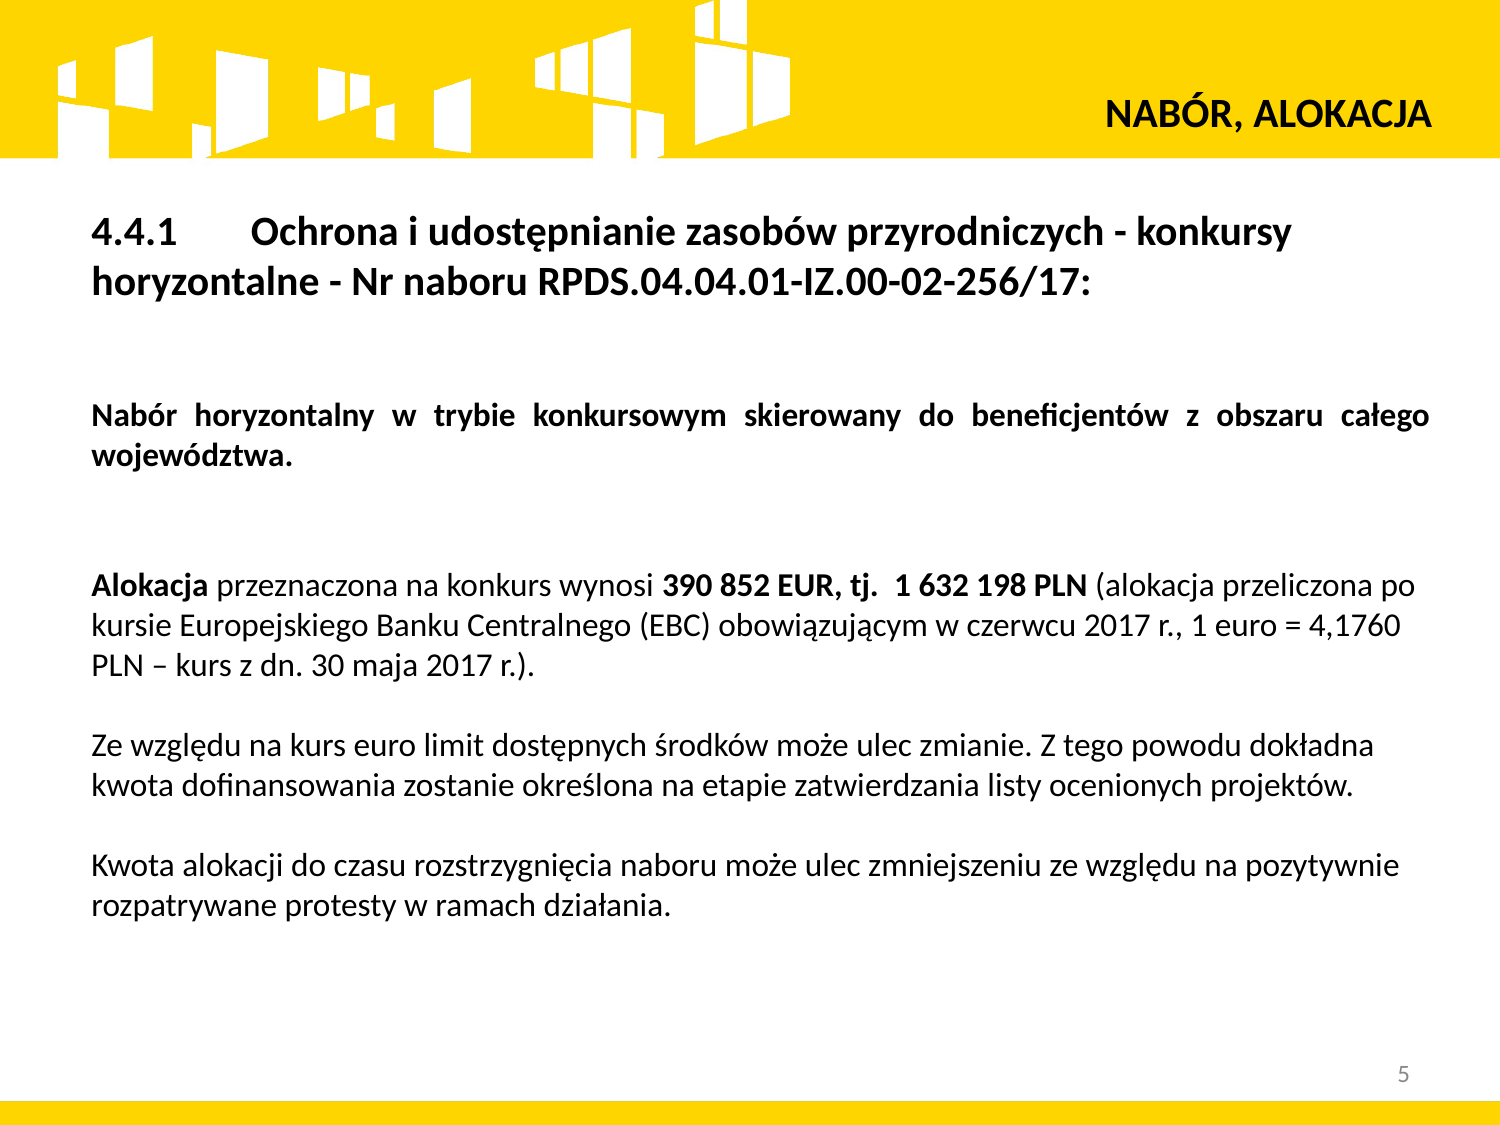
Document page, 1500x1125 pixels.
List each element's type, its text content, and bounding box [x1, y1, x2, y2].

text_box NABÓR, ALOKACJA [856, 78, 1447, 149]
text_box 4.4.1 Ochrona i udostępnianie zasobów przyrodniczych - konkursy horyzontalne - Nr naboru RPDS.04.04.01-IZ.00-02-256/17: Nabór horyzontalny w trybie konkursowym skierowany do beneficjentów z obszaru całego województwa. Alokacja przeznaczona na konkurs wynosi 390 852 EUR, tj. 1 632 198 PLN (alokacja przeliczona po kursie Europejskiego Banku Centralnego (EBC) obowiązującym w czerwcu 2017 r., 1 euro = 4,1760 PLN – kurs z dn. 30 maja 2017 r.). Ze względu na kurs euro limit dostępnych środków może ulec zmianie. Z tego powodu dokładna kwota dofinansowania zostanie określona na etapie zatwierdzania listy ocenionych projektów. Kwota alokacji do czasu rozstrzygnięcia naboru może ulec zmniejszeniu ze względu na pozytywnie rozpatrywane protesty w ramach działania. [76, 196, 1447, 981]
picture [0, 0, 1500, 1125]
slide_number 5 [1074, 1042, 1425, 1103]
